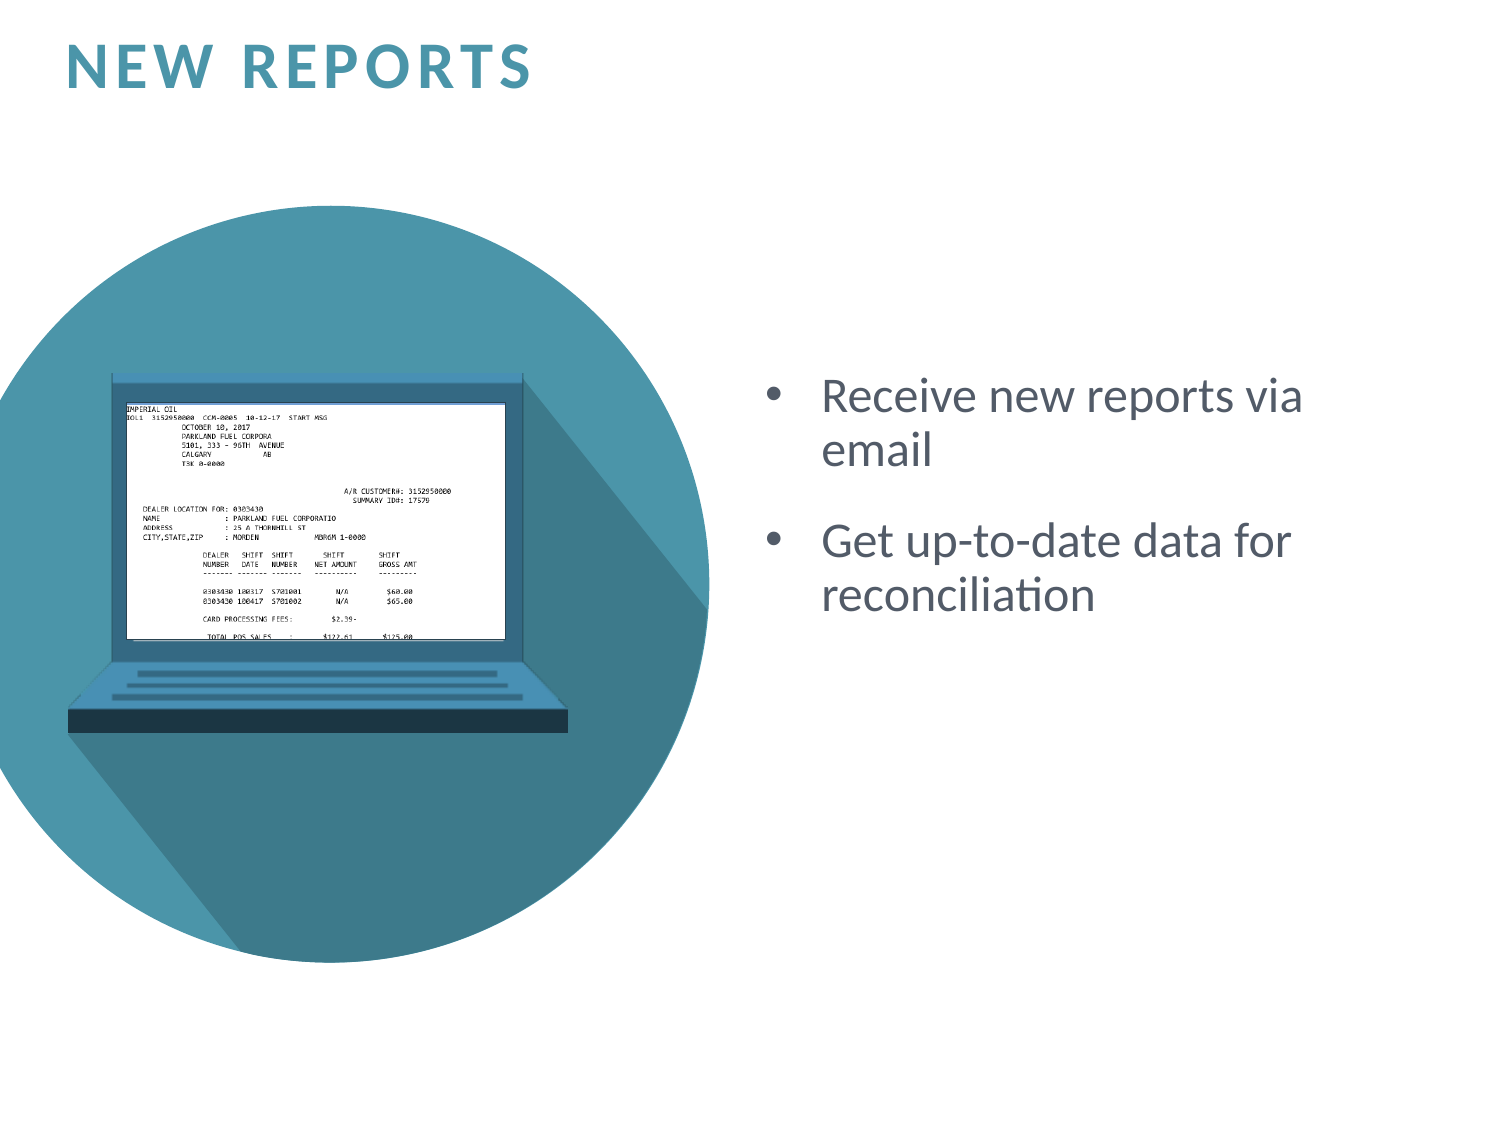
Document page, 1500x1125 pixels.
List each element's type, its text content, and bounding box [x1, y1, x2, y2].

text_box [0, 205, 710, 963]
title New Reports [49, 29, 1495, 173]
text_box Receive new reports via email Get up-to-date data for reconciliation [750, 361, 1385, 1020]
